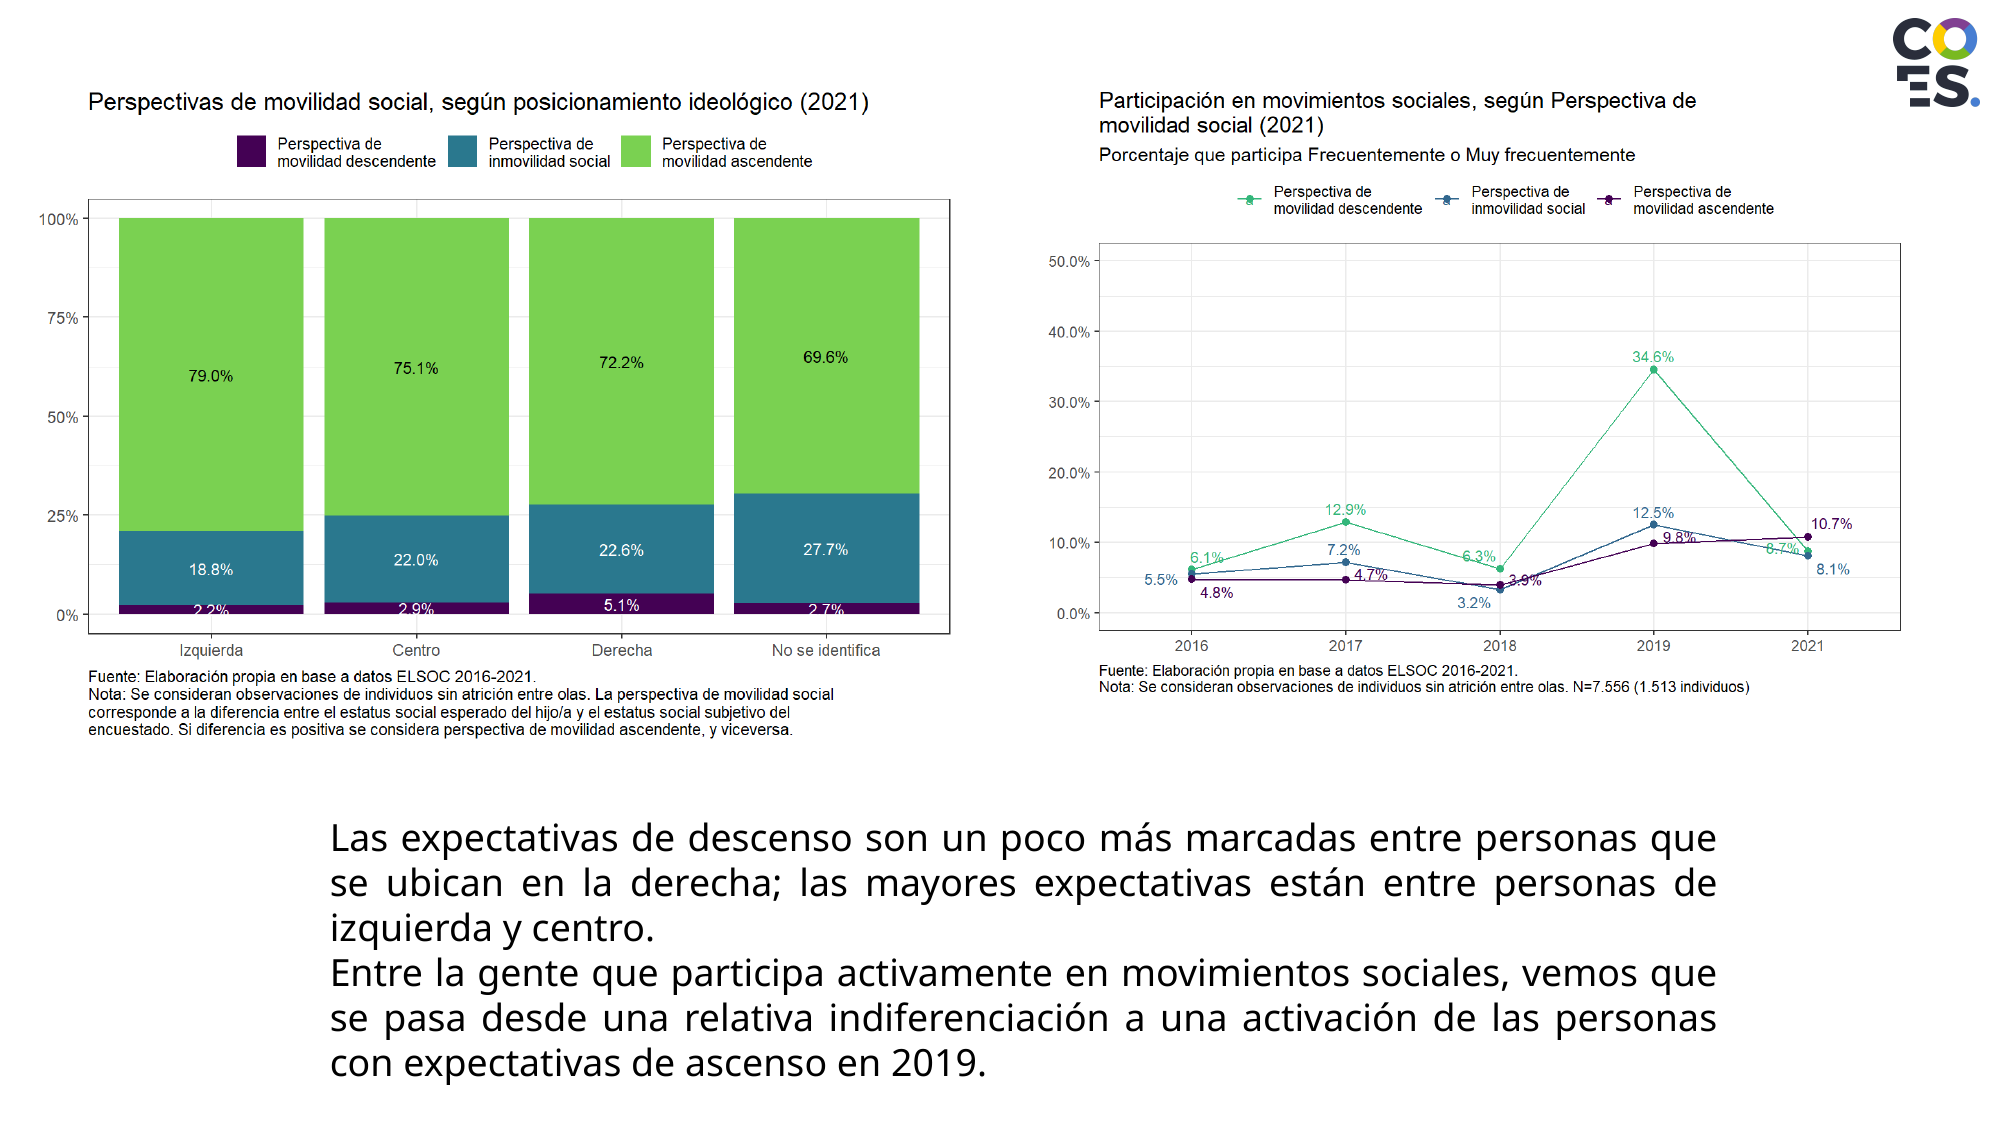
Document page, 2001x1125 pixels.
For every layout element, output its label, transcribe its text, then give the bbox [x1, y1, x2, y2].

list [28, 81, 960, 748]
picture [1039, 18, 1980, 704]
text_box Las expectativas de descenso son un poco más marcadas entre personas que se ubican en la derecha; las mayores expectativas están entre personas de izquierda y centro. Entre la gente que participa activamente en movimientos sociales, vemos que se pasa desde una relativa indiferenciación a una activación de las personas con expectativas de ascenso en 2019. [315, 806, 1734, 1092]
